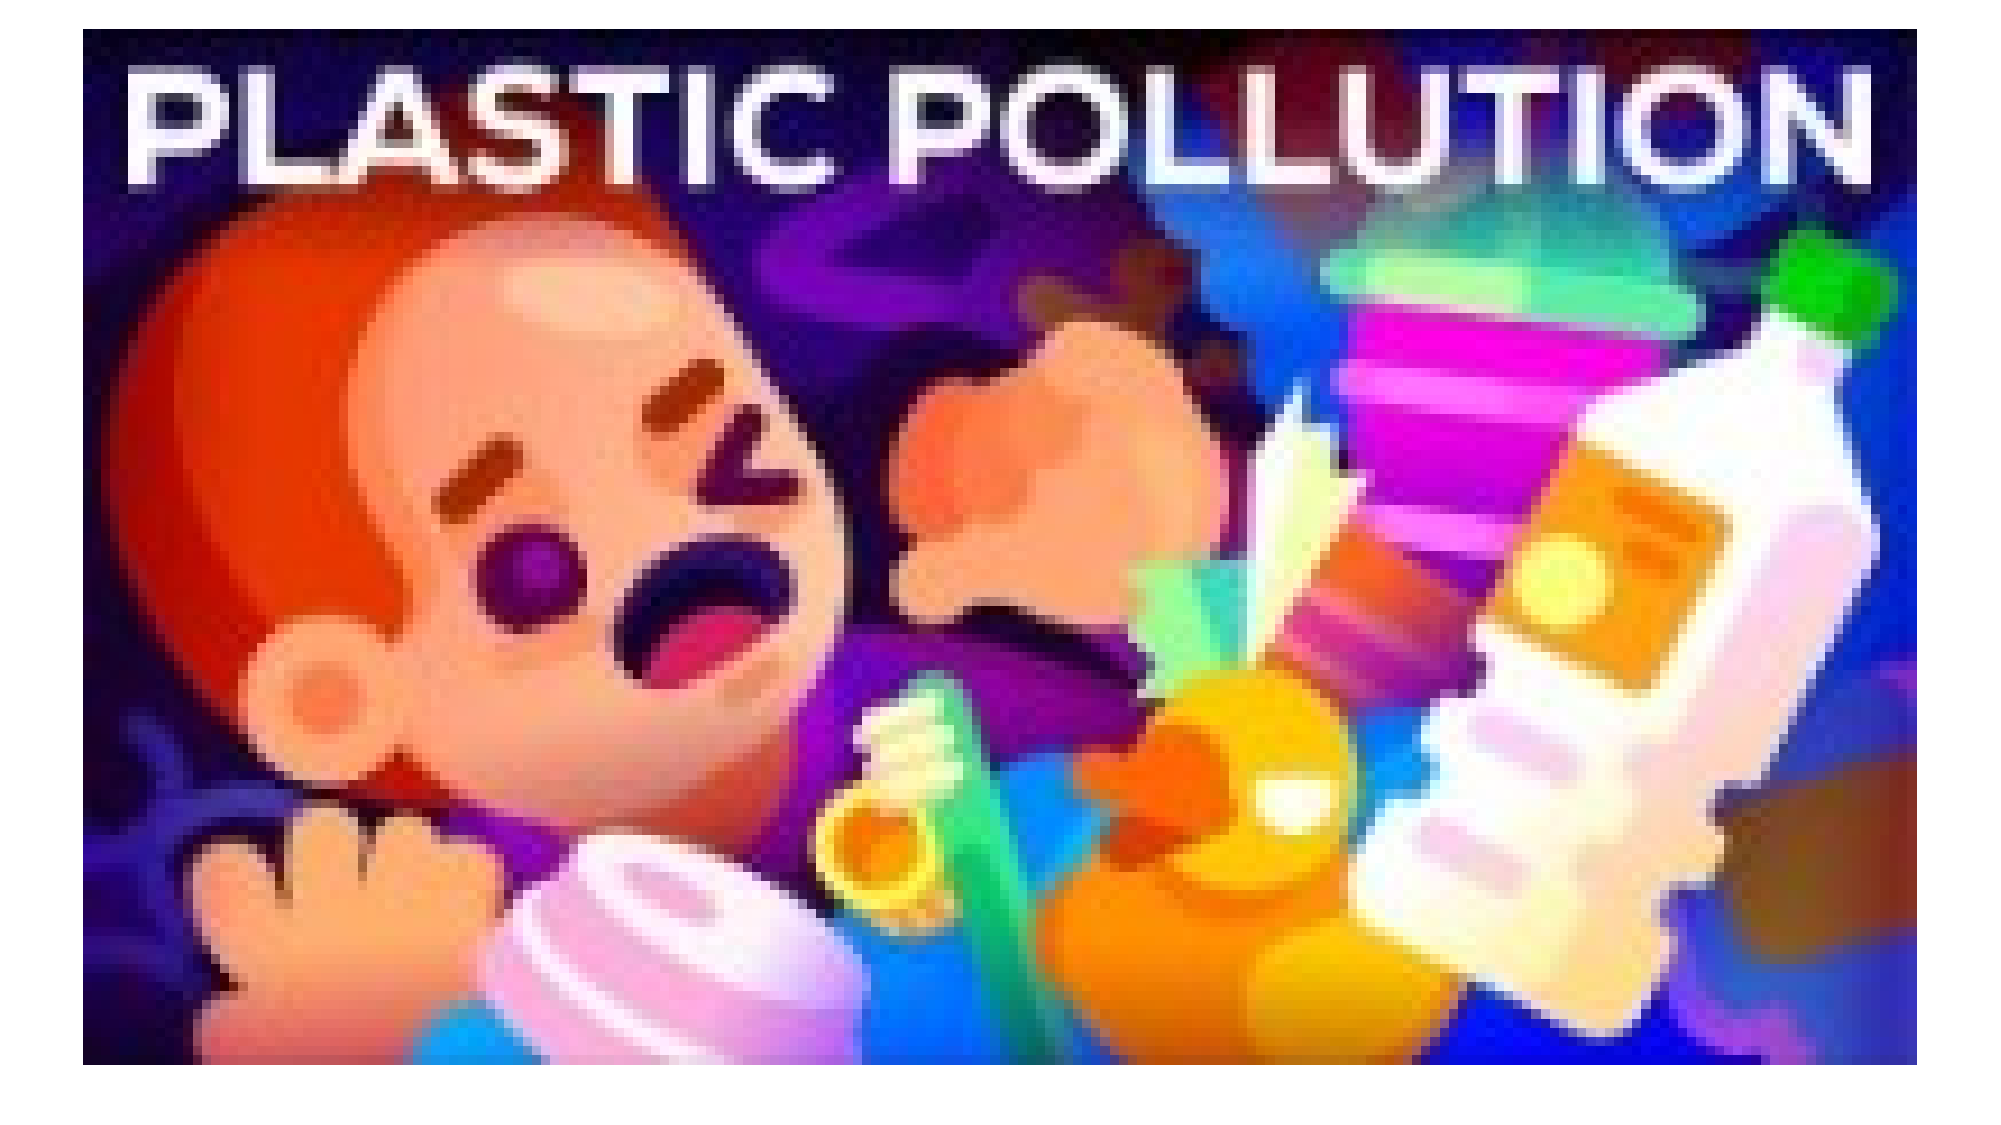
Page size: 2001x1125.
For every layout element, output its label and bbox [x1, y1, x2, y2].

list [82, 28, 1918, 1066]
